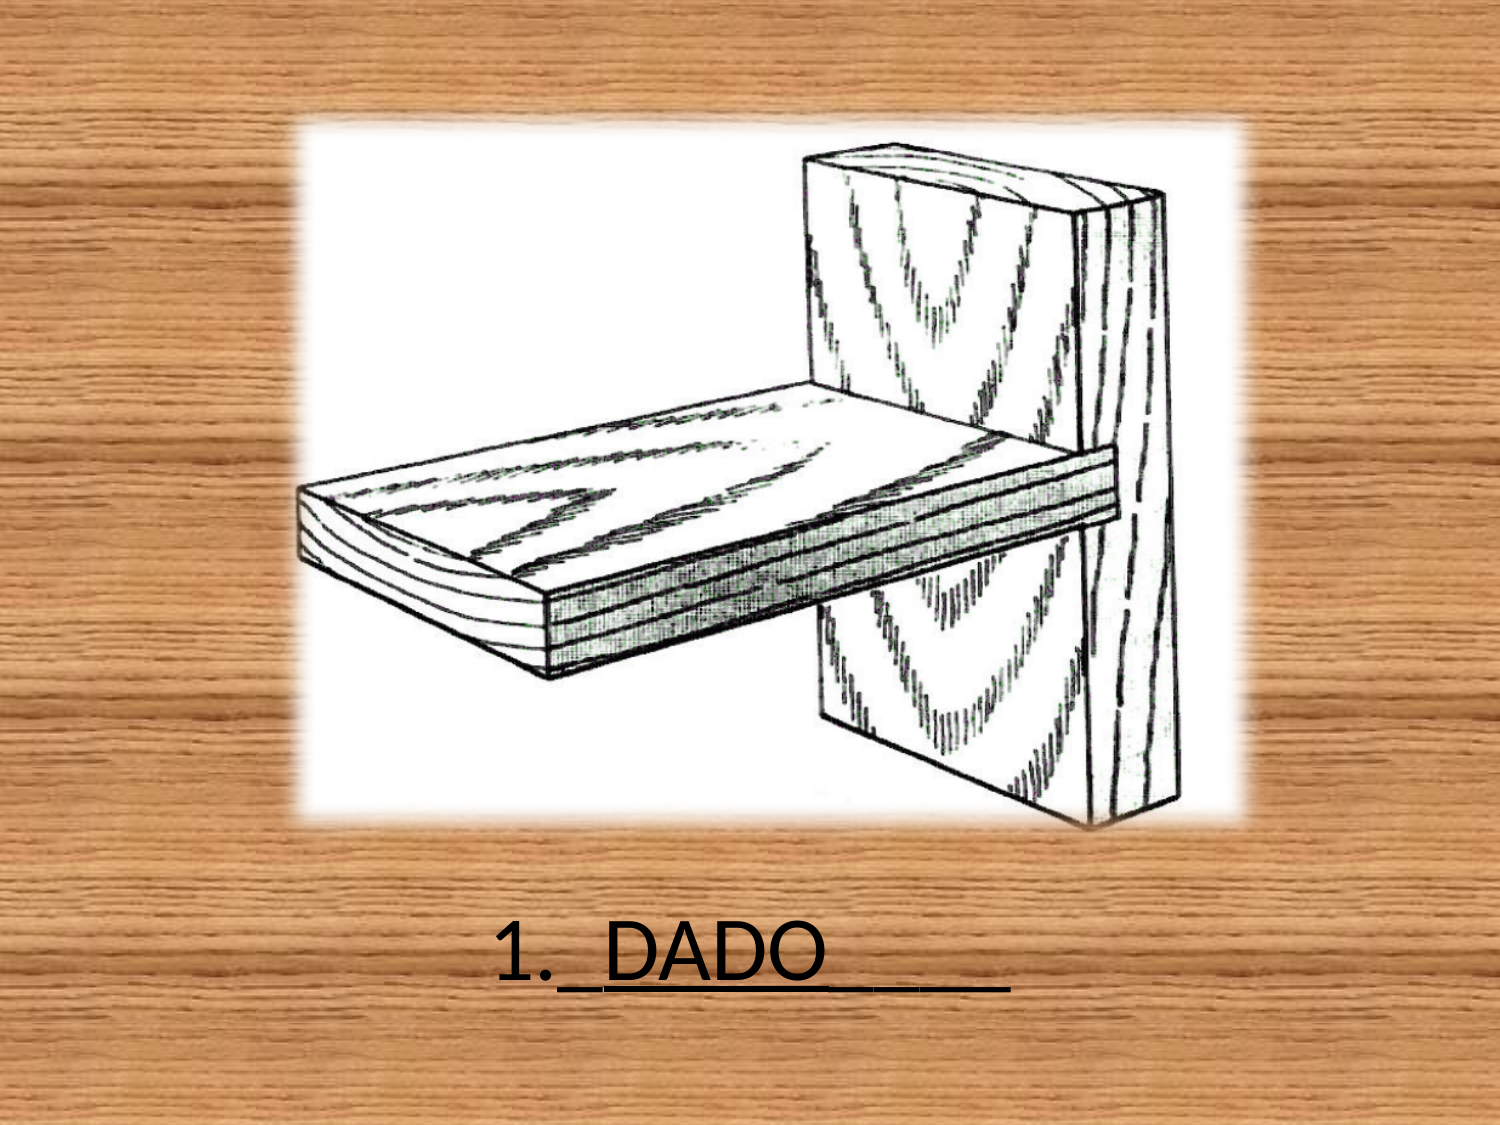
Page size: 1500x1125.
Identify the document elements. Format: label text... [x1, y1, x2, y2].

picture [0, 0, 1500, 1125]
title 1._DADO____ [75, 849, 1425, 1038]
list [274, 99, 1267, 843]
